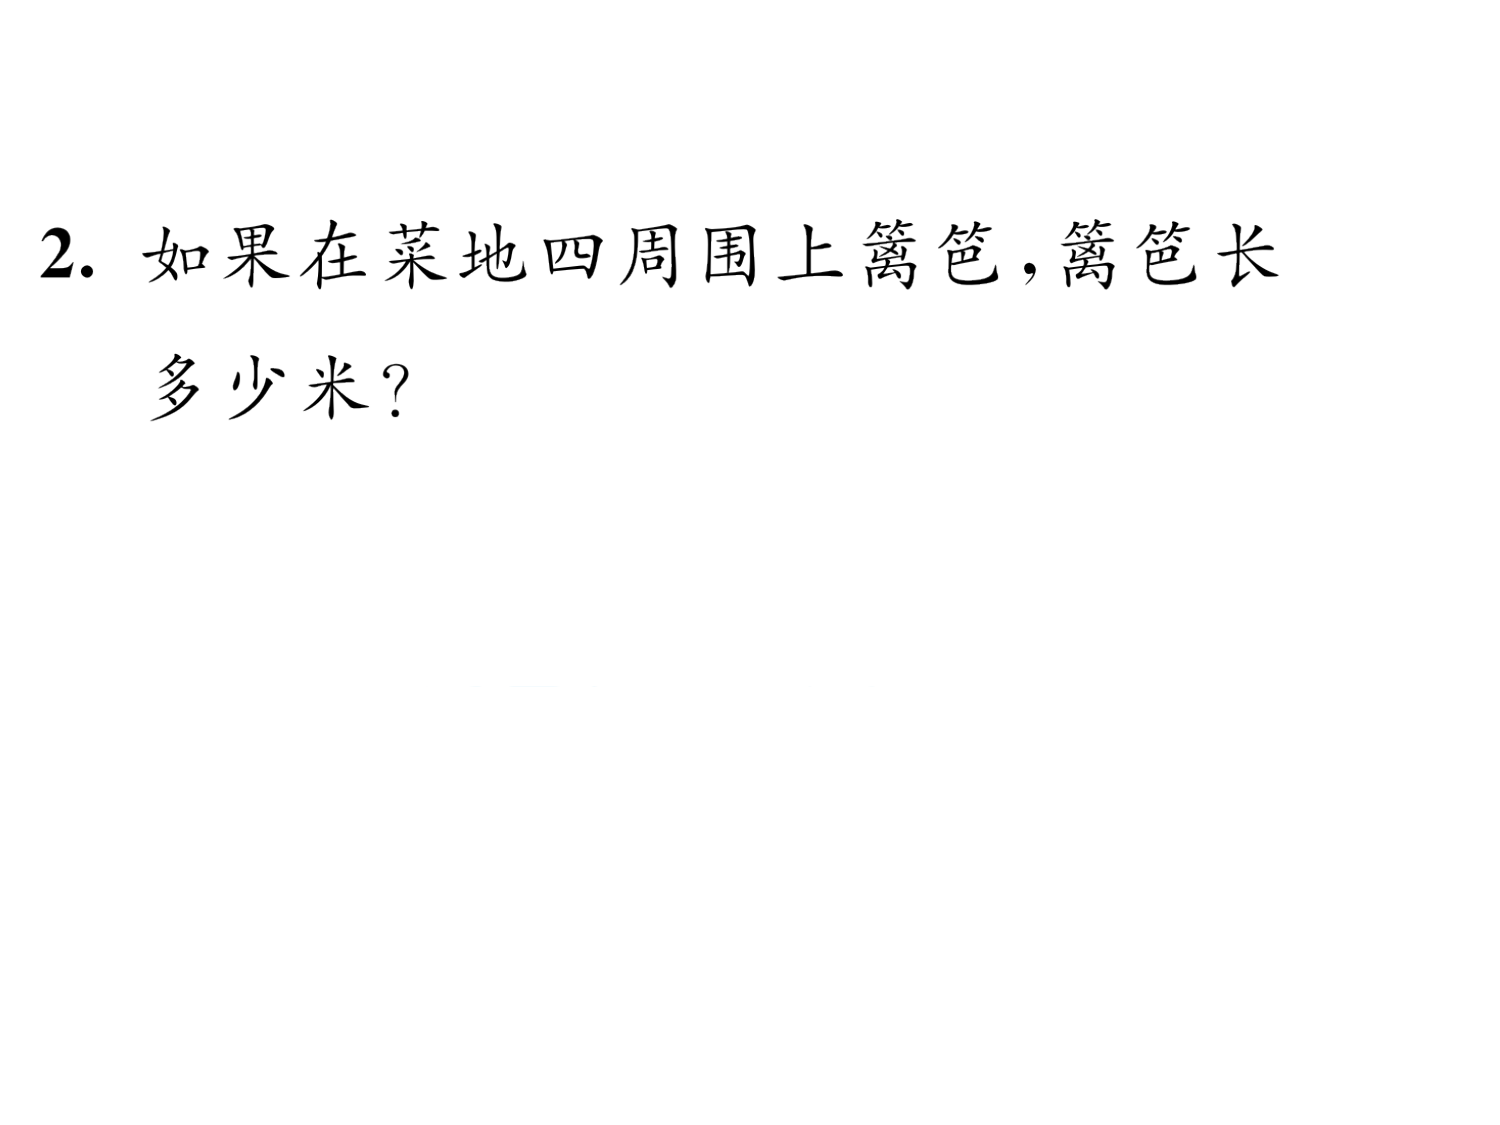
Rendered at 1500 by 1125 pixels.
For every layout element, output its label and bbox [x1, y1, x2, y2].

picture [35, 177, 1453, 714]
